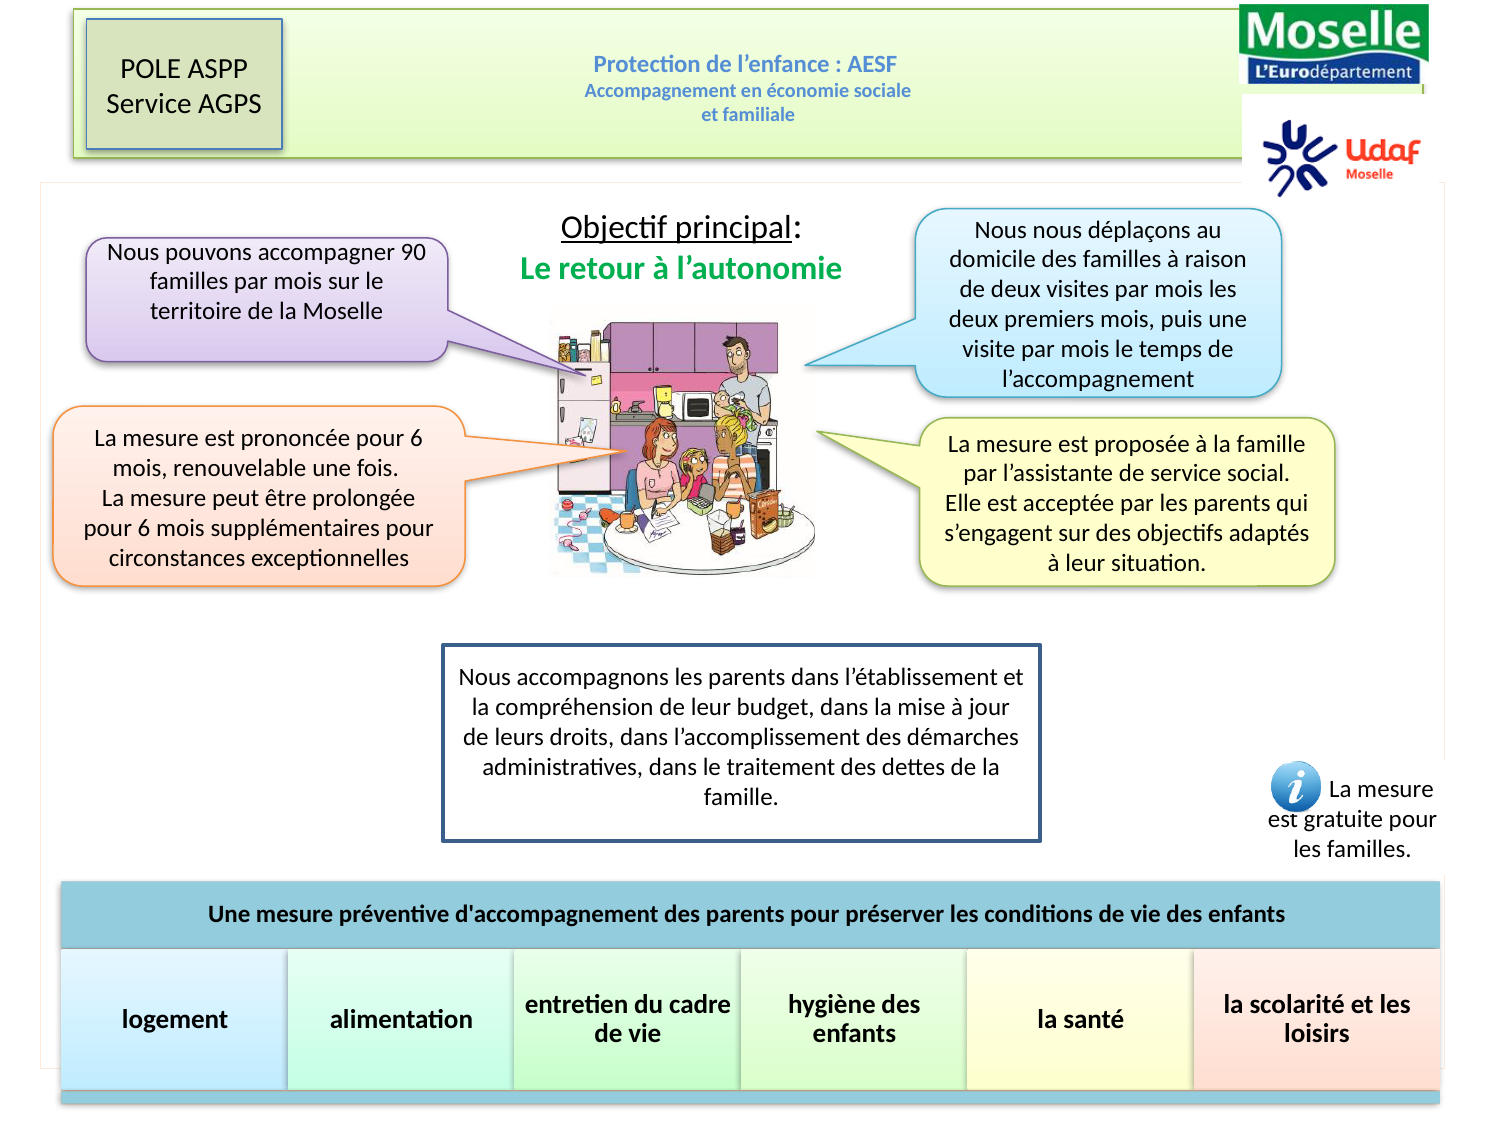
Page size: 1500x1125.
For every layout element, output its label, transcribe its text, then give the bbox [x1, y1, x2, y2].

text_box Nous accompagnons les parents dans l’établissement et la compréhension de leur budget, dans la mise à jour de leurs droits, dans l’accomplissement des démarches administratives, dans le traitement des dettes de la famille. [441, 643, 1042, 843]
text_box Objectif principal: Le retour à l’autonomie [505, 193, 858, 294]
picture [548, 305, 815, 578]
text_box POLE ASPP Service AGPS [86, 18, 283, 150]
picture [1239, 4, 1429, 85]
list AESF [40, 182, 1445, 1069]
picture [1242, 94, 1439, 223]
text_box La mesure est gratuite pour les familles. [1236, 757, 1470, 878]
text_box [61, 881, 1441, 1105]
text_box Nous nous déplaçons au domicile des familles à raison de deux visites par mois les deux premiers mois, puis une visite par mois le temps de l’accompagnement [819, 207, 1283, 398]
text_box Nous pouvons accompagner 90 familles par mois sur le territoire de la Moselle [85, 237, 543, 366]
text_box La mesure est prononcée pour 6 mois, renouvelable une fois. La mesure peut être prolongée pour 6 mois supplémentaires pour circonstances exceptionnelles [52, 405, 543, 587]
picture [1268, 759, 1323, 814]
text_box La mesure est proposée à la famille par l’assistante de service social. Elle est acceptée par les parents qui s’engagent sur des objectifs adaptés à leur situation. [819, 416, 1336, 587]
title Protection de l’enfance : AESF Accompagnement en économie sociale et familiale [73, 8, 1240, 159]
